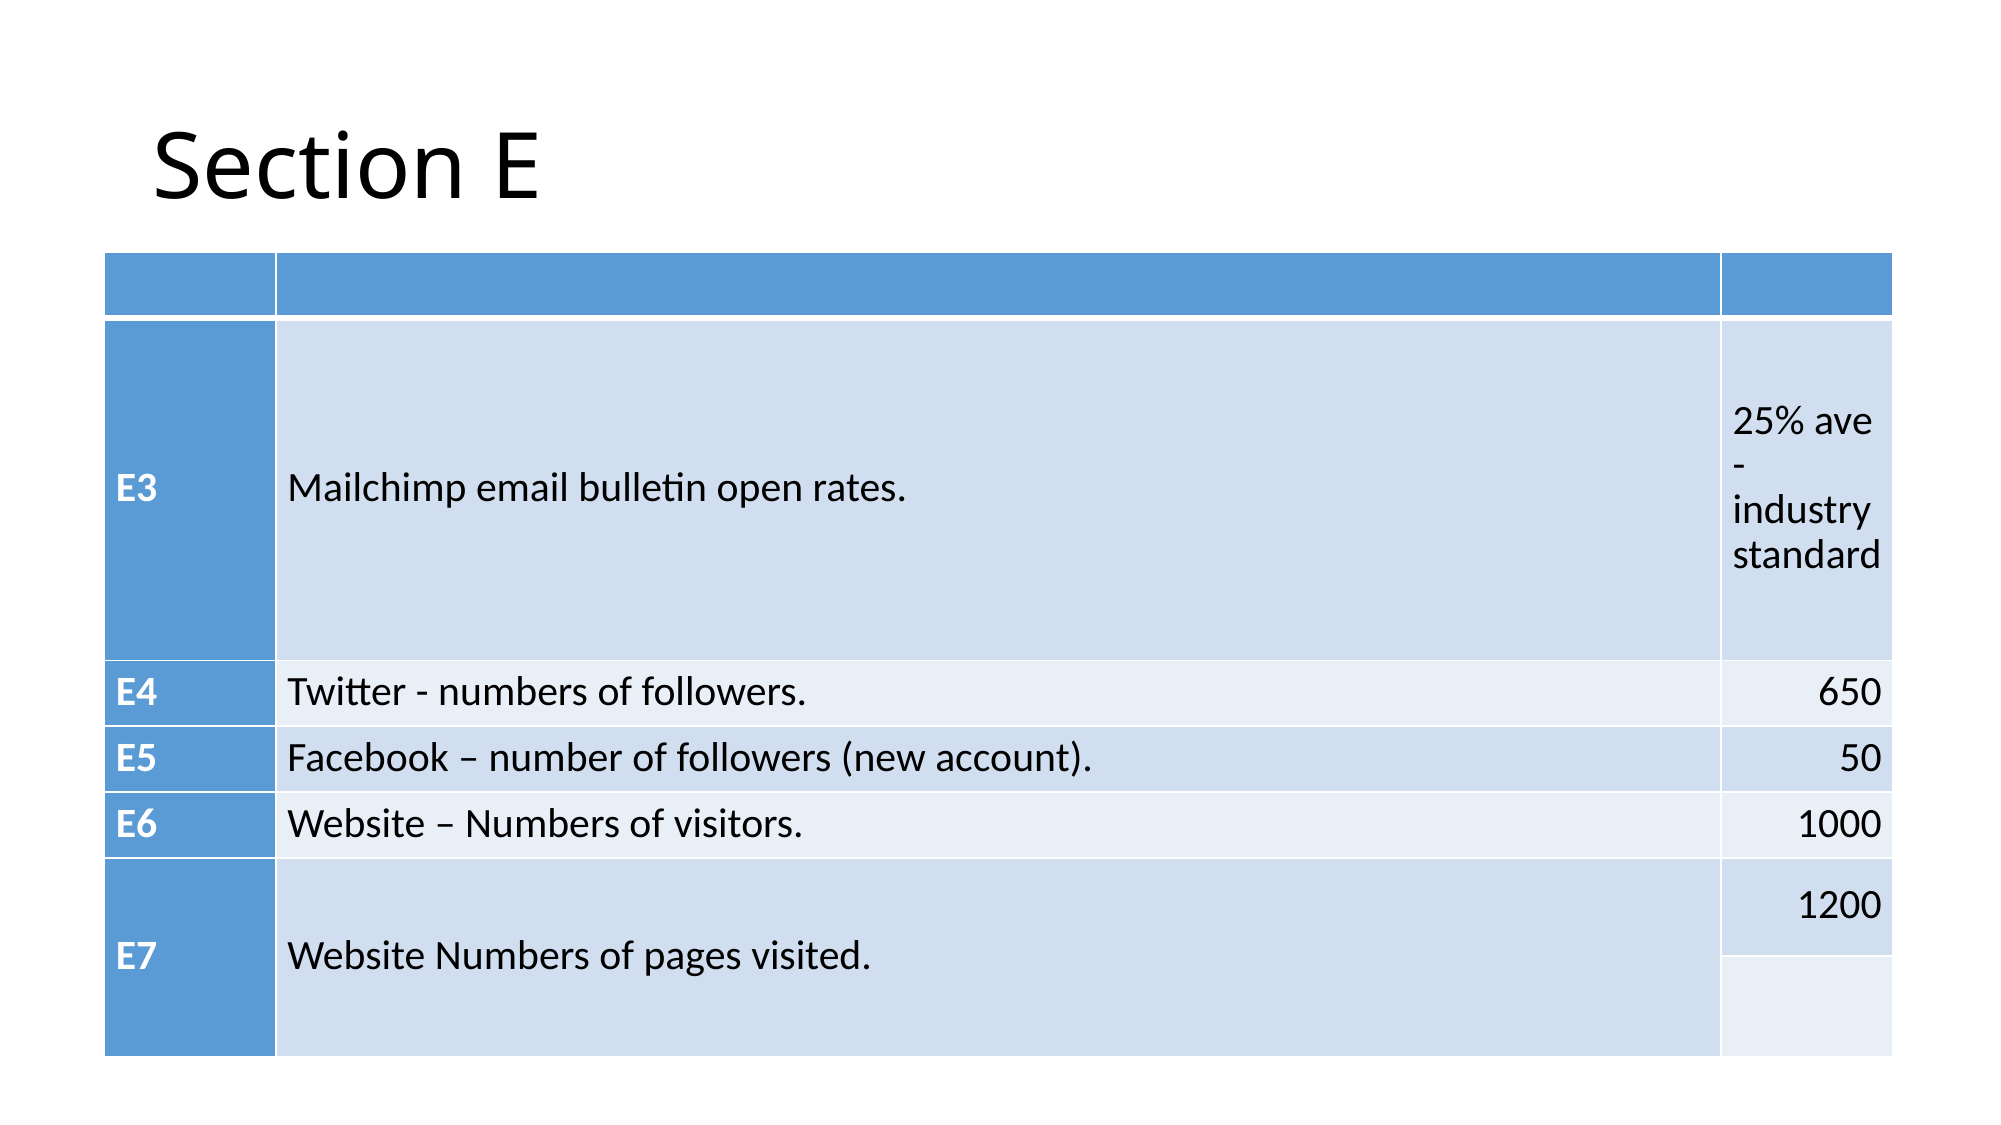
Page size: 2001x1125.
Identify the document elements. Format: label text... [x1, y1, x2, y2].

table_cell E6 [105, 793, 275, 857]
table_cell Website Numbers of pages visited. [277, 859, 1720, 1056]
table_cell 25% ave -industry standard [1722, 321, 1892, 660]
table_cell 1000 [1722, 793, 1892, 857]
table_cell E3 [105, 321, 275, 660]
table_cell [1722, 957, 1892, 1056]
table_header [277, 253, 1720, 315]
title Section E [137, 59, 1863, 251]
table_cell E5 [105, 727, 275, 791]
table_header [105, 253, 275, 315]
table_cell Website – Numbers of visitors. [277, 793, 1720, 857]
table_header [1722, 253, 1892, 315]
table_cell Mailchimp email bulletin open rates. [277, 321, 1720, 660]
table_cell 1200 [1722, 859, 1892, 955]
table_cell E7 [105, 859, 275, 1056]
table_cell Twitter - numbers of followers. [277, 661, 1720, 725]
table_cell 650 [1722, 661, 1892, 725]
table_cell Facebook – number of followers (new account). [277, 727, 1720, 791]
table_cell E4 [105, 661, 275, 725]
table_cell 50 [1722, 727, 1892, 791]
